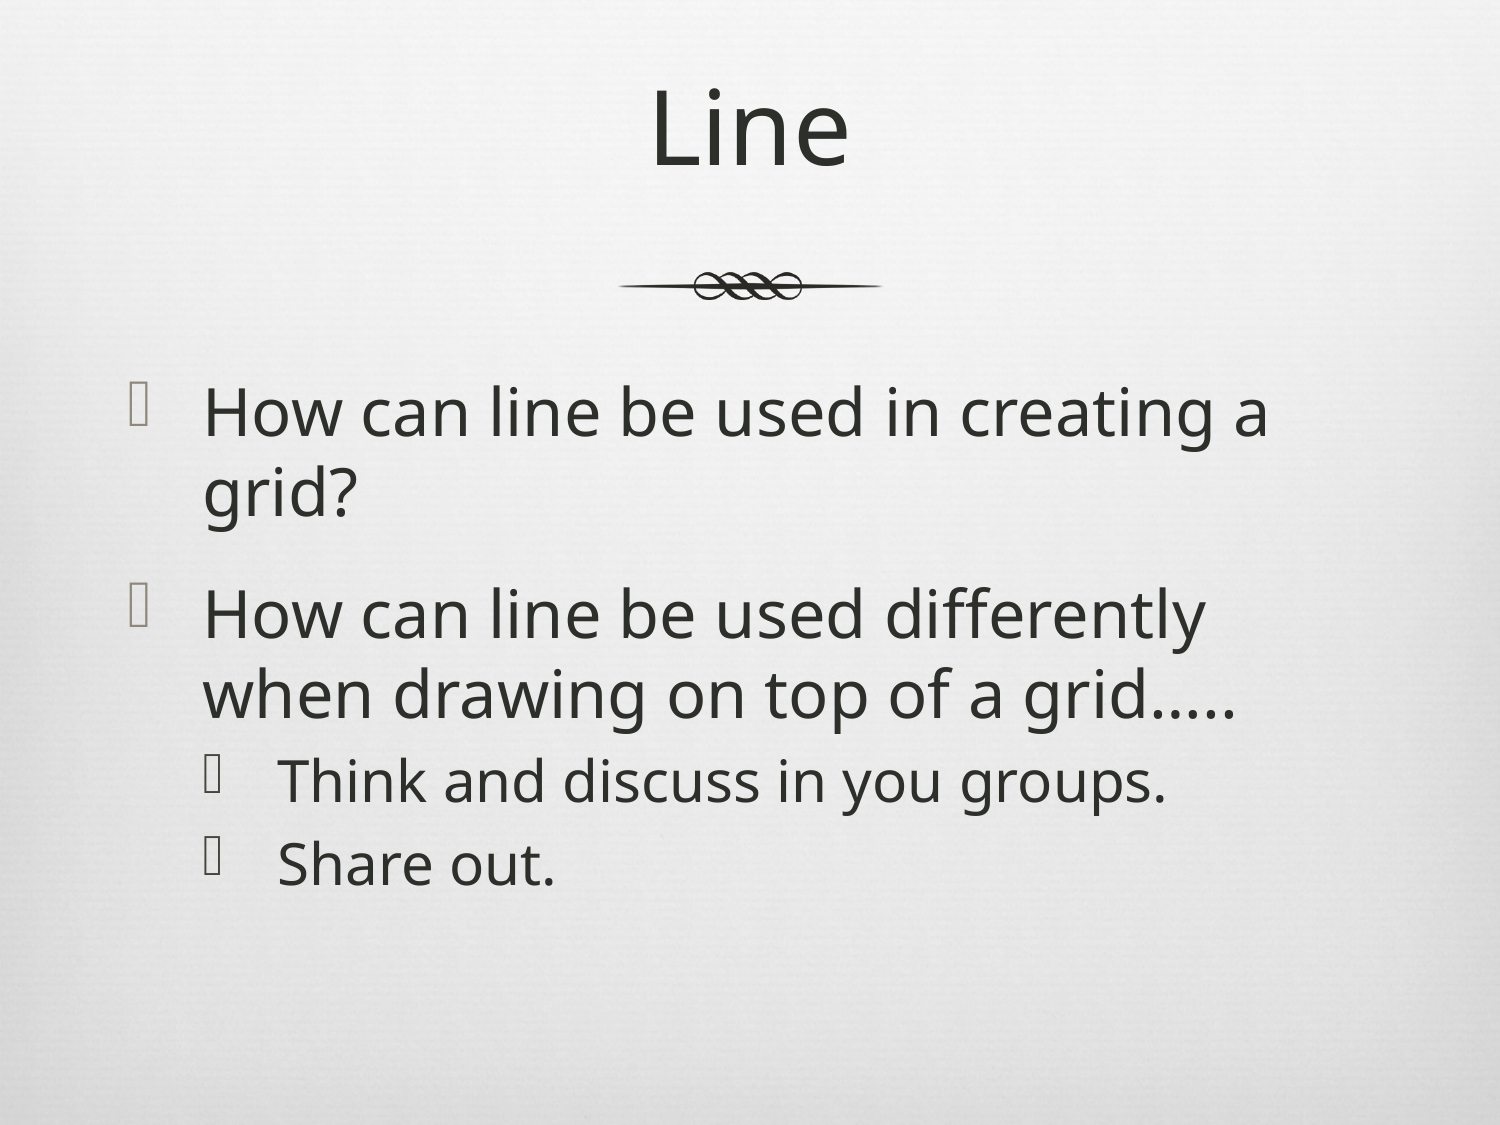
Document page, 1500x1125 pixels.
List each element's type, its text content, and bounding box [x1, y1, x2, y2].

title Line [112, 11, 1388, 236]
picture [615, 272, 885, 300]
list How can line be used in creating a grid? How can line be used differently when drawing on top of a grid….. Think and discuss in you groups. Share out. [112, 362, 1388, 963]
